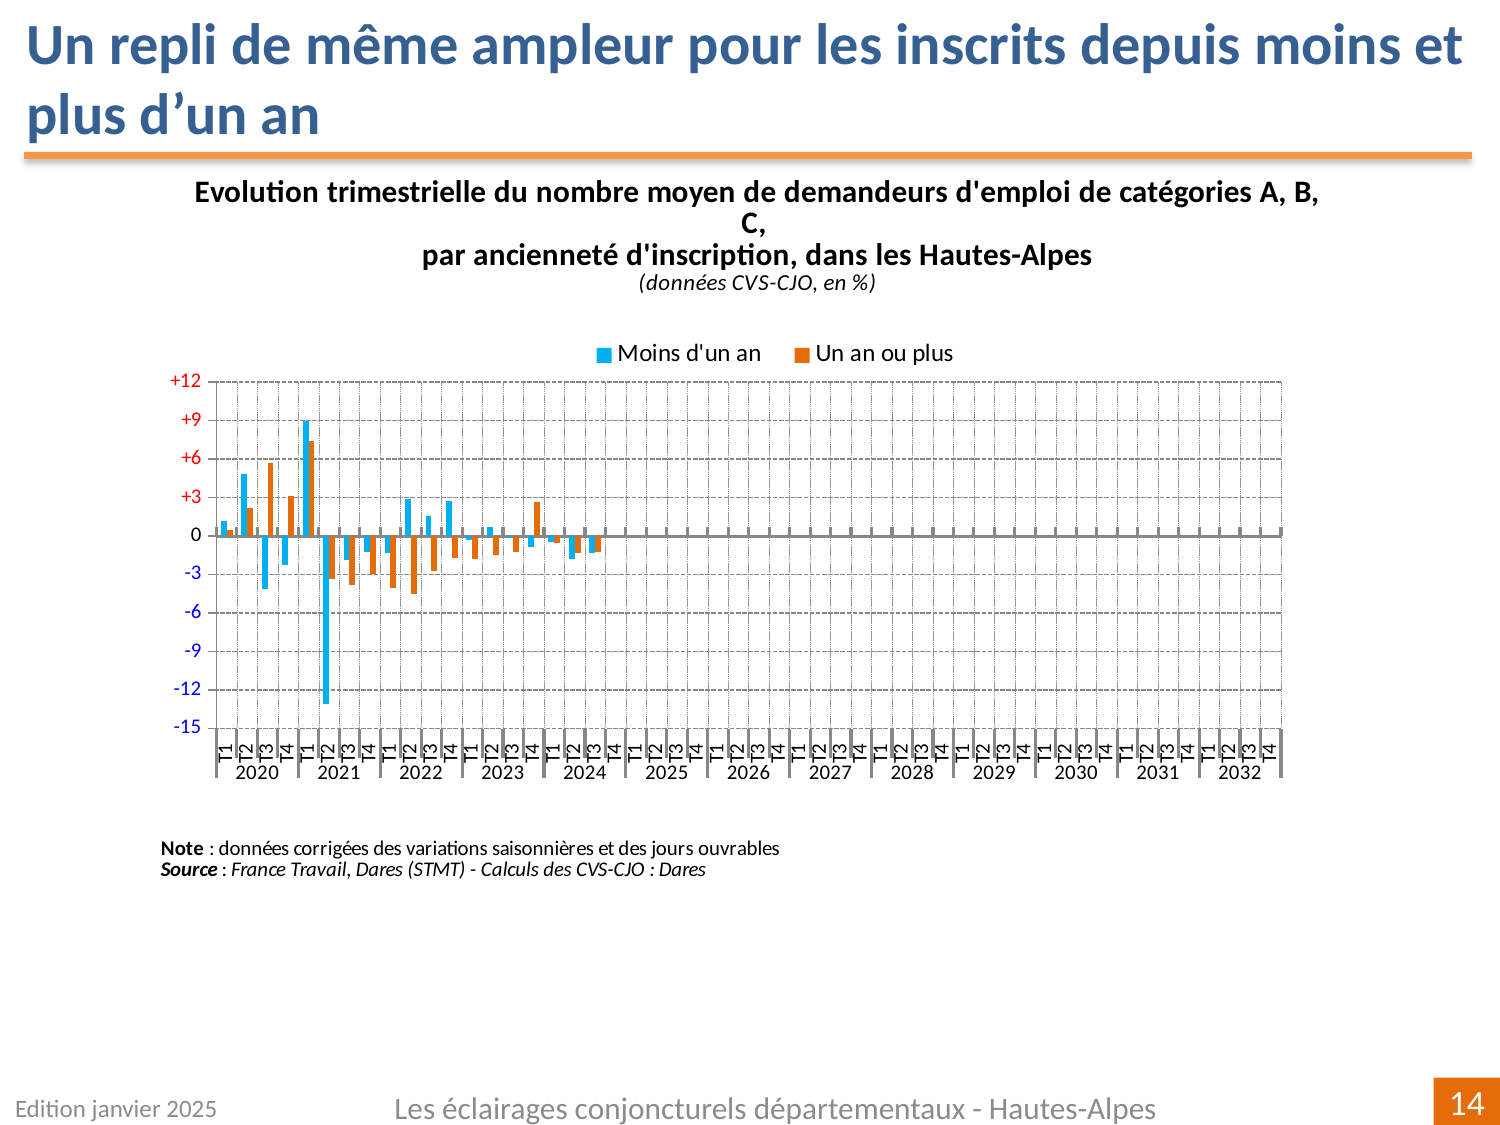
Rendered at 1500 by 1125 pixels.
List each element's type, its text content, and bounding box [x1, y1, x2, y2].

footer Les éclairages conjoncturels départementaux - Hautes-Alpes [375, 1077, 1177, 1125]
slide_number 14 [1433, 1077, 1500, 1125]
text_box Un repli de même ampleur pour les inscrits depuis moins et plus d’un an [11, 0, 1488, 154]
slide_number Edition janvier 2025 [0, 1077, 350, 1125]
chart [134, 171, 1366, 954]
